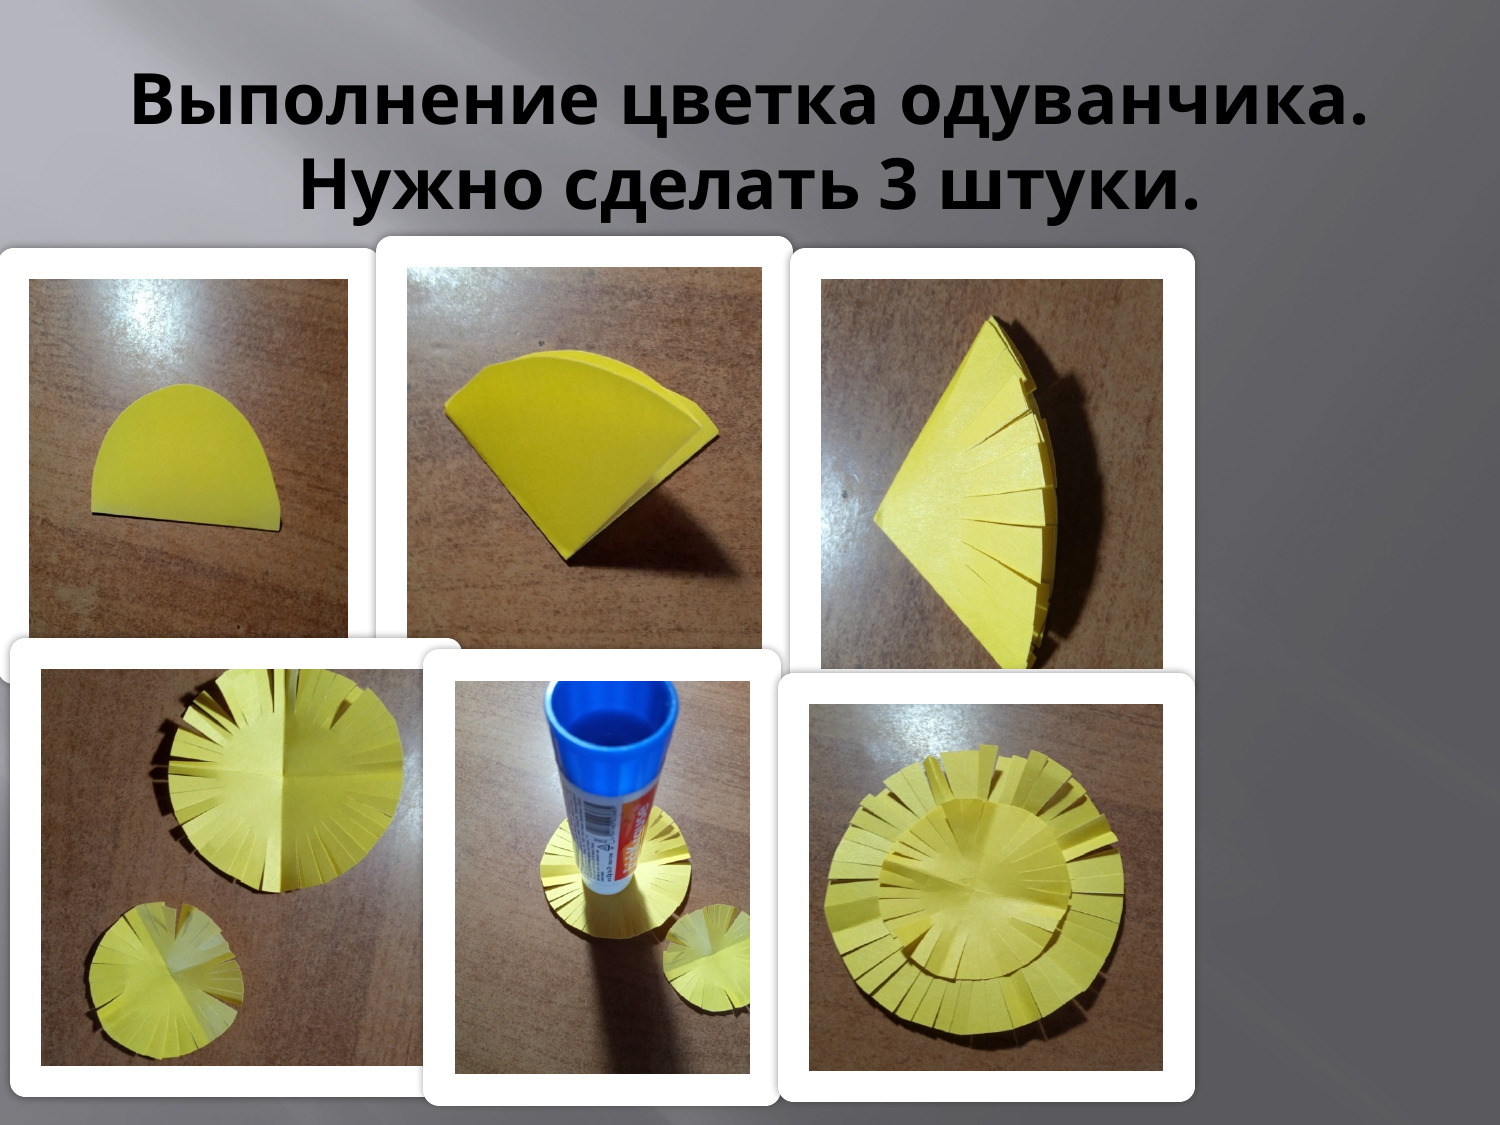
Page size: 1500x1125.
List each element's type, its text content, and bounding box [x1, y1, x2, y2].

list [29, 278, 349, 654]
picture [41, 668, 432, 1067]
picture [454, 680, 751, 1075]
picture [820, 278, 1164, 670]
title Выполнение цветка одуванчика. Нужно сделать 3 штуки. [75, 45, 1425, 233]
picture [407, 266, 763, 658]
picture [808, 703, 1164, 1071]
